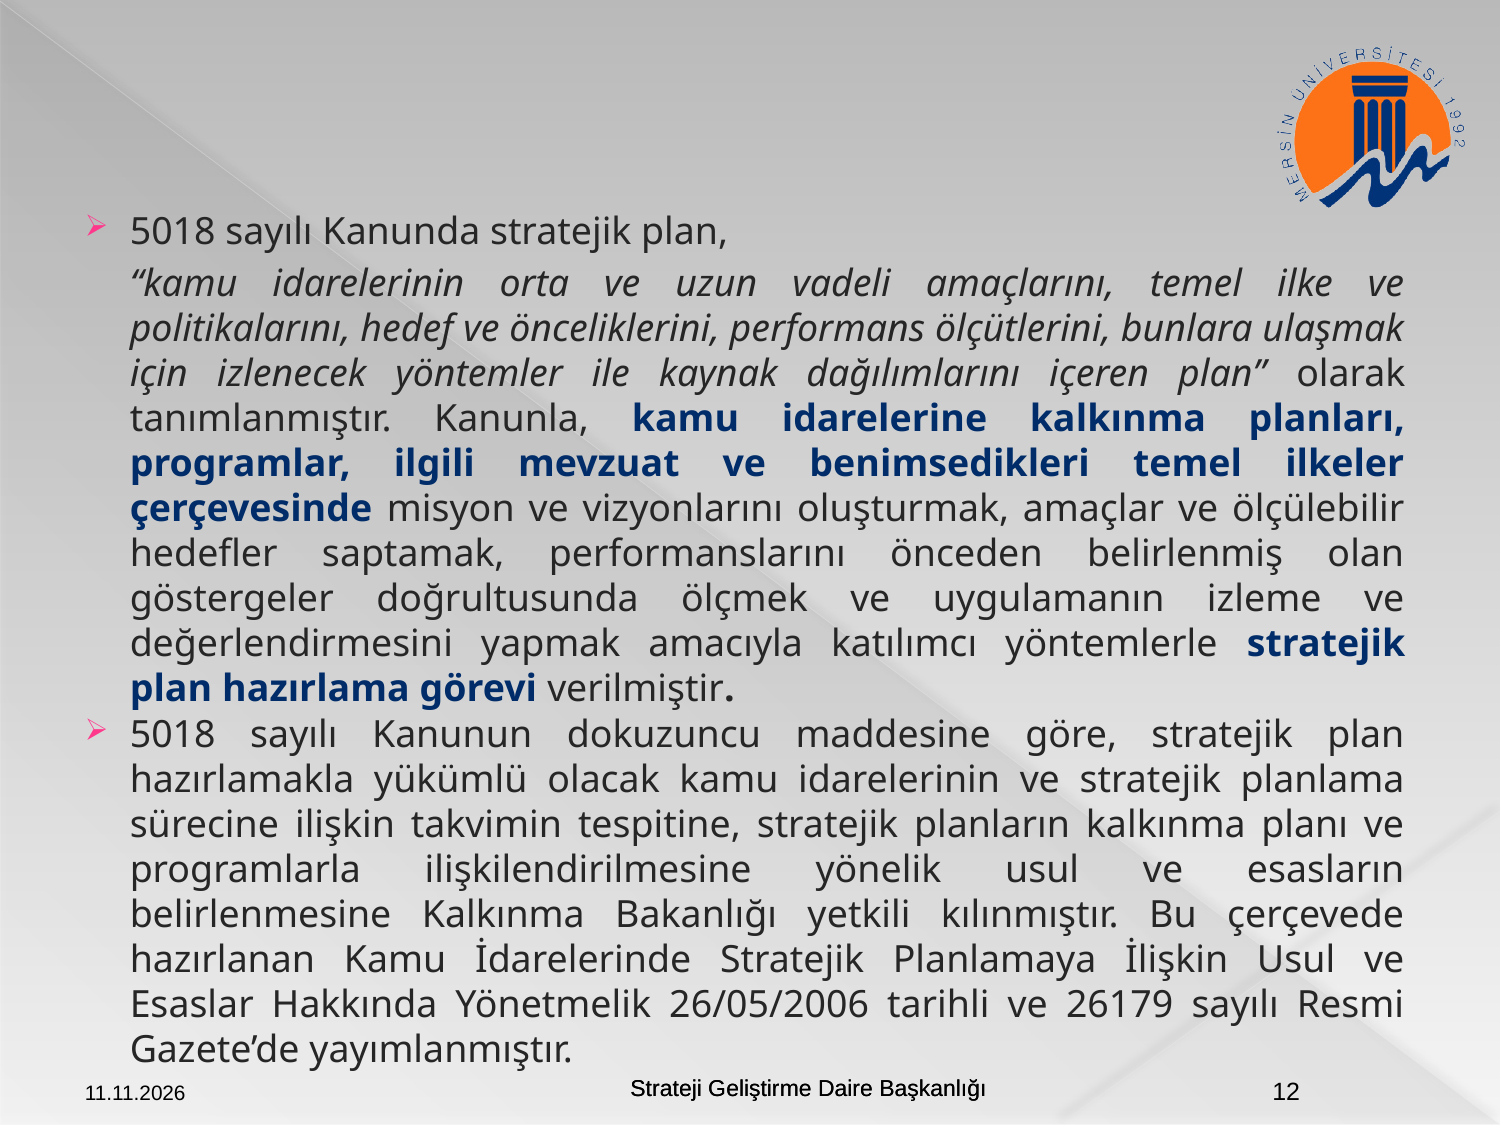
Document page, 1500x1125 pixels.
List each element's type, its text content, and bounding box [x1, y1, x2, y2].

text_box 5018 sayılı Kanunun dokuzuncu maddesine göre, stratejik plan hazırlamakla yükümlü olacak kamu idarelerinin ve stratejik planlama sürecine ilişkin takvimin tespitine, stratejik planların kalkınma planı ve programlarla ilişkilendirilmesine yönelik usul ve esasların belirlenmesine Kalkınma Bakanlığı yetkili kılınmıştır. Bu çerçevede hazırlanan Kamu İdarelerinde Stratejik Planlamaya İlişkin Usul ve Esaslar Hakkında Yönetmelik 26/05/2006 tarihli ve 26179 sayılı Resmi Gazete’de yayımlanmıştır. [70, 703, 1421, 1114]
picture [1277, 46, 1465, 208]
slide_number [70, 1062, 421, 1113]
list 5018 sayılı Kanunda stratejik plan, “kamu idarelerinin orta ve uzun vadeli amaçlarını, temel ilke ve politikalarını, hedef ve önceliklerini, performans ölçütlerini, bunlara ulaşmak için izlenecek yöntemler ile kaynak dağılımlarını içeren plan” olarak tanımlanmıştır. Kanunla, kamu idarelerine kalkınma planları, programlar, ilgili mevzuat ve benimsedikleri temel ilkeler çerçevesinde misyon ve vizyonlarını oluşturmak, amaçlar ve ölçülebilir hedefler saptamak, performanslarını önceden belirlenmiş olan göstergeler doğrultusunda ölçmek ve uygulamanın izleme ve değerlendirmesini yapmak amacıyla katılımcı yöntemlerle stratejik plan hazırlama görevi verilmiştir. [70, 199, 1421, 703]
slide_number 12 [1245, 1063, 1328, 1113]
